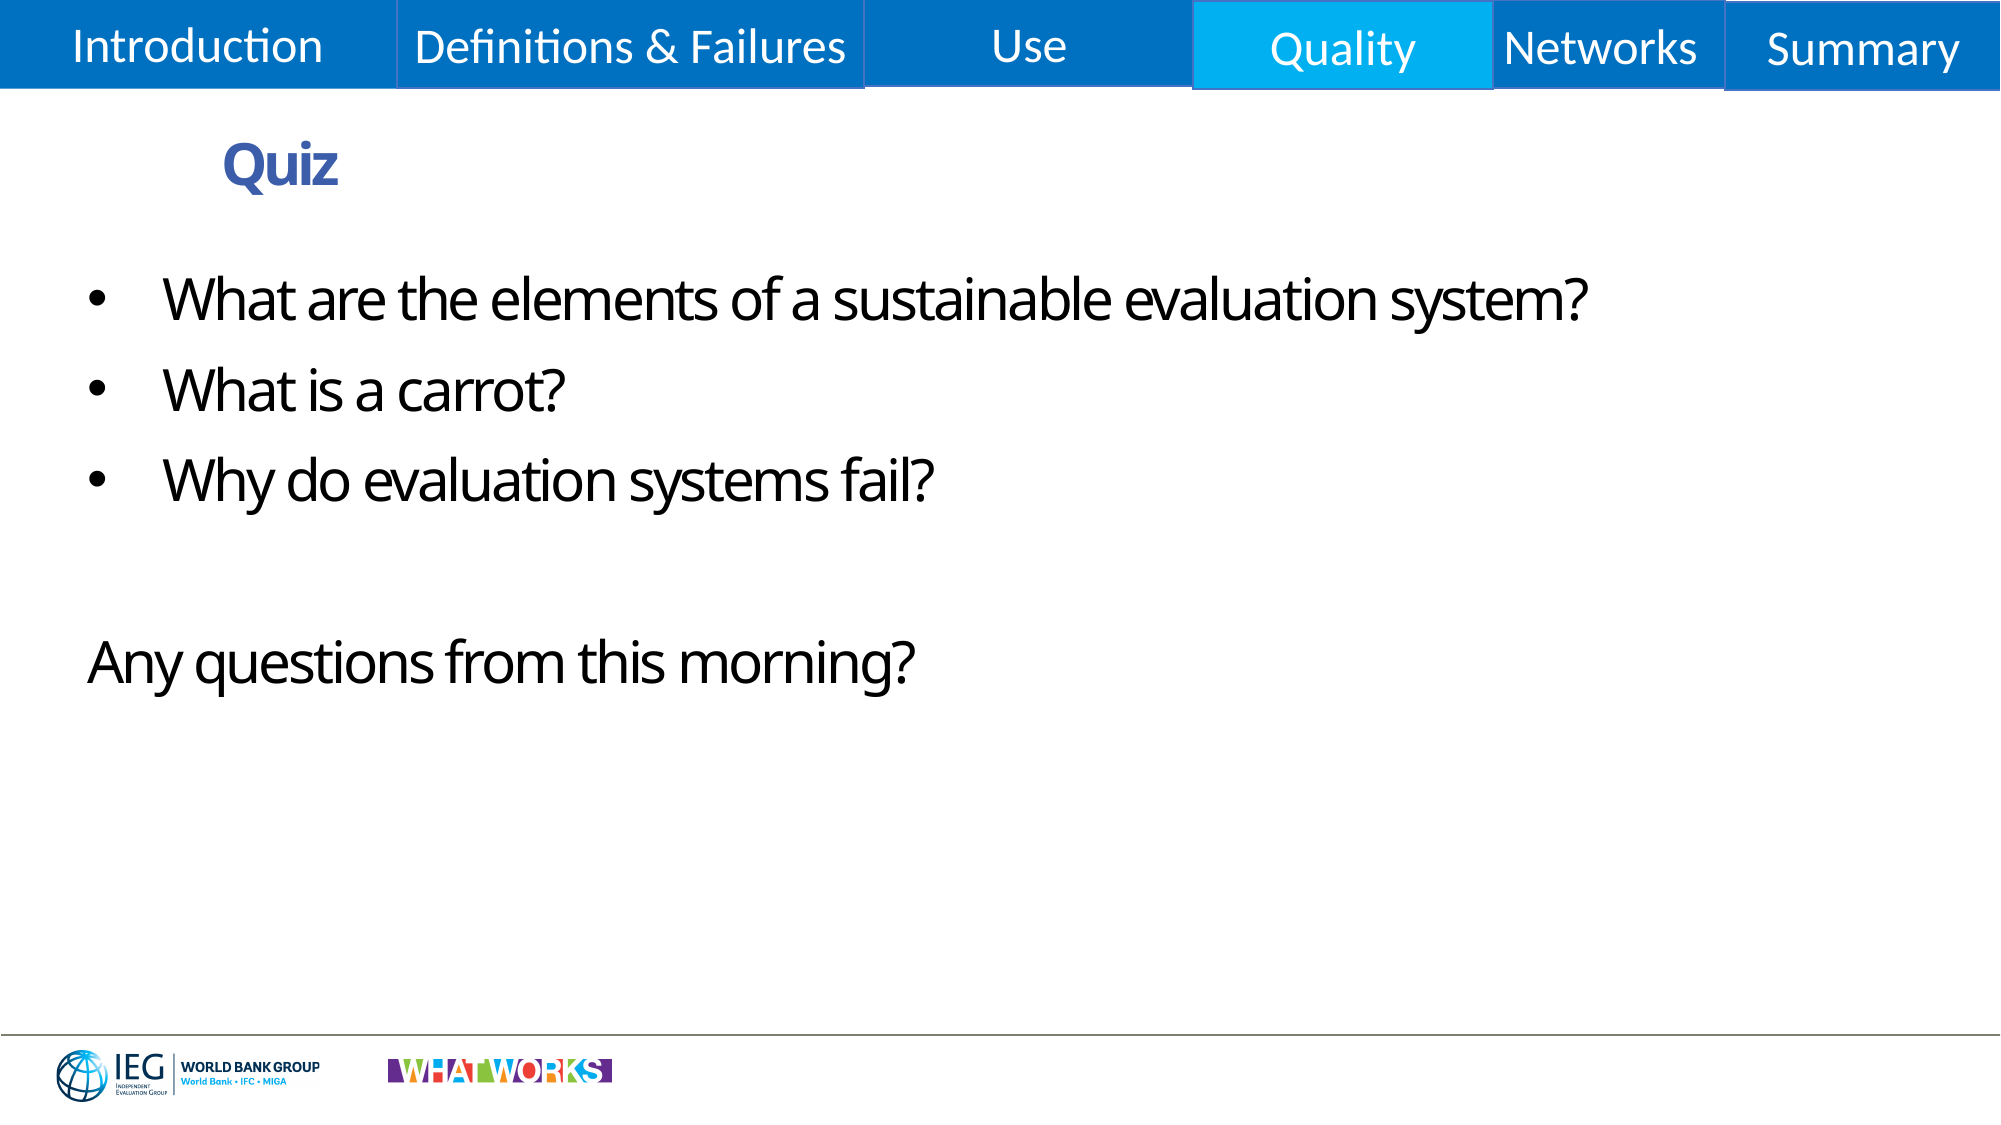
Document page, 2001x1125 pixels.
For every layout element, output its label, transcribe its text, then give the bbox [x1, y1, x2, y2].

text_box Definitions & Failures [397, 0, 864, 88]
picture [583, 1058, 612, 1083]
picture [56, 1050, 320, 1103]
text_box Quality [1193, 1, 1493, 89]
picture [80, 1061, 86, 1070]
picture [72, 1060, 79, 1066]
text_box Networks [1476, 0, 1725, 89]
list Quiz [0, 126, 1016, 374]
text_box Use [864, 0, 1195, 87]
text_box What are the elements of a sustainable evaluation system? What is a carrot? Why do evaluation systems fail? Any questions from this morning? [87, 262, 1813, 999]
text_box Introduction [0, 0, 396, 89]
text_box Summary [1724, 1, 2000, 90]
picture [388, 1058, 583, 1083]
